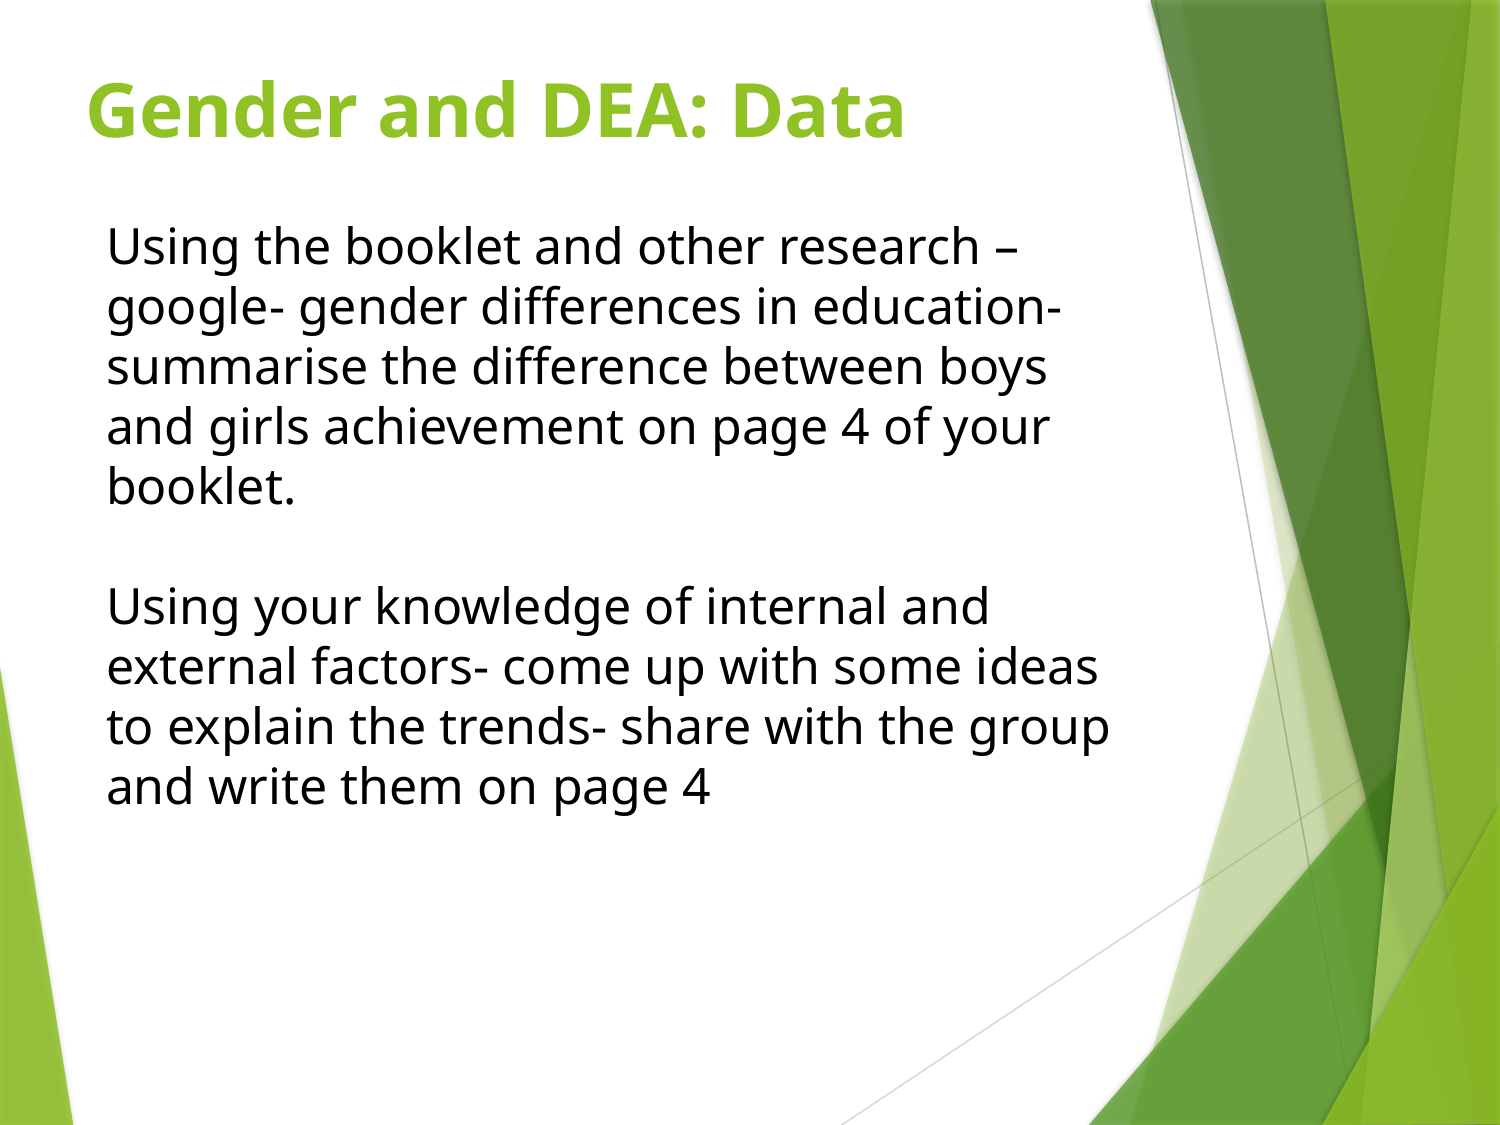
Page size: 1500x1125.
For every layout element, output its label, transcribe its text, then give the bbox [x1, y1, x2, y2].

title Gender and DEA: Data [70, 54, 1421, 197]
text_box Using the booklet and other research – google- gender differences in education- summarise the difference between boys and girls achievement on page 4 of your booklet. Using your knowledge of internal and external factors- come up with some ideas to explain the trends- share with the group and write them on page 4 [91, 206, 1129, 1047]
